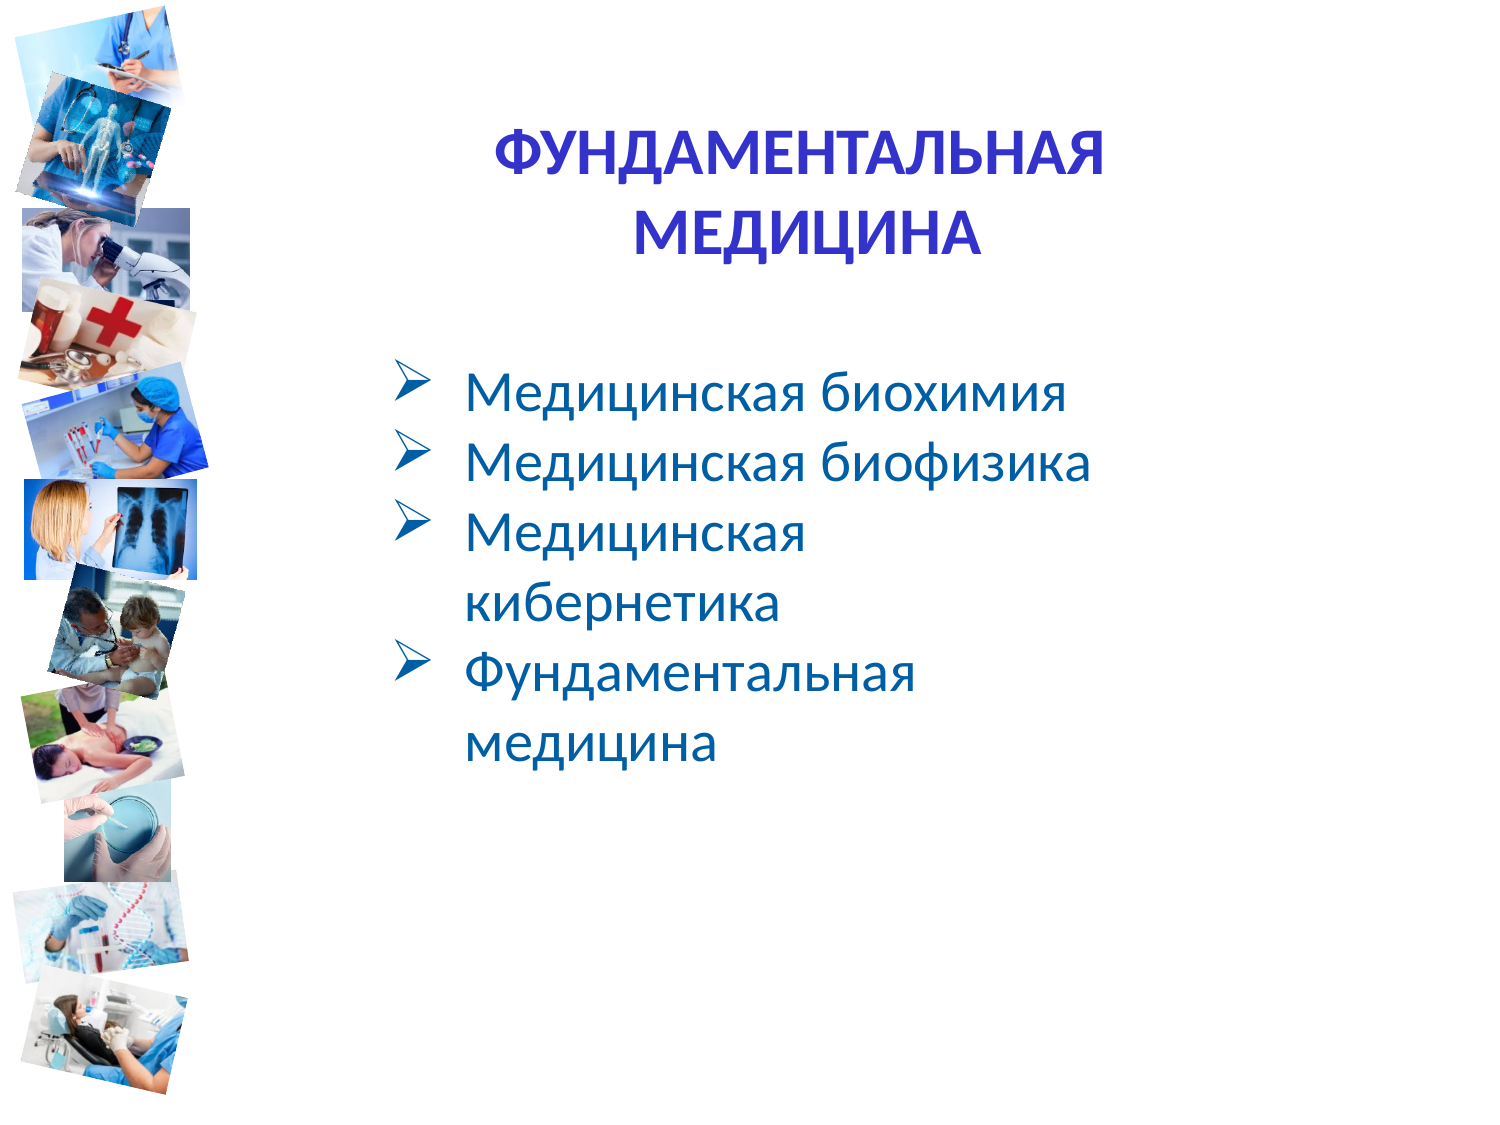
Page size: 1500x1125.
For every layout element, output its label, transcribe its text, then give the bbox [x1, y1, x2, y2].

title ФУНДАМЕНТАЛЬНАЯ МЕДИЦИНА [265, 94, 1350, 283]
picture [15, 6, 185, 212]
picture [13, 292, 208, 1094]
text_box Медицинская биохимия Медицинская биофизика Медицинская кибернетика Фундаментальная медицина [374, 345, 1125, 780]
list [22, 207, 191, 297]
